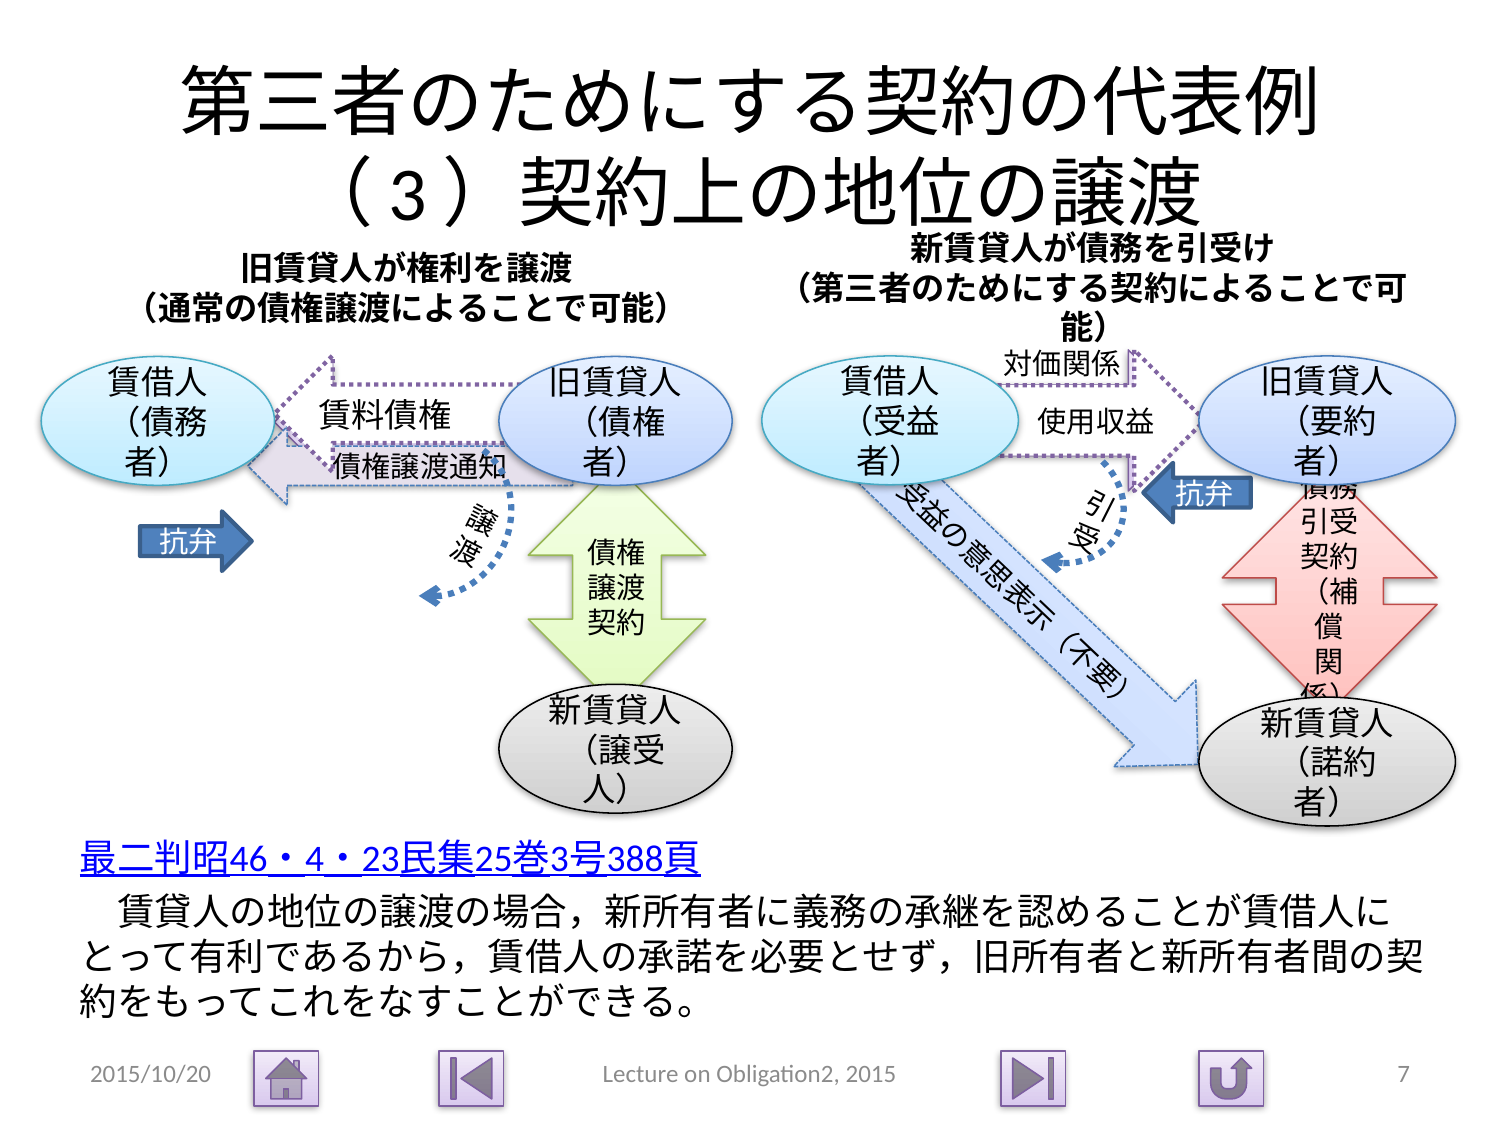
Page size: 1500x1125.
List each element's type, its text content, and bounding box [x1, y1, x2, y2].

text_box 新賃貸人 （諾約者） [1198, 696, 1457, 826]
text_box 債務引受契約（補償 関係） [1221, 492, 1438, 696]
text_box 抗弁 [137, 509, 254, 573]
text_box 債権譲渡 契約 [527, 493, 707, 684]
text_box 賃借人 （債務者） [40, 355, 276, 487]
text_box 賃借人 （受益者） [761, 355, 1020, 486]
list 新賃貸人が債務を引受け （第三者のためにする契約によることで可能） [761, 247, 1425, 327]
text_box 旧賃貸人 （要約者） [1198, 355, 1457, 486]
text_box 債権譲渡通知 [250, 427, 556, 506]
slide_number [75, 1042, 425, 1103]
text_box 使用収益 [1004, 349, 1195, 493]
footer Lecture on Obligation2, 2015 [512, 1042, 988, 1103]
text_box 抗弁 [1141, 460, 1253, 525]
text_box 新賃貸人 （譲受人） [498, 683, 733, 814]
title 第三者のためにする契約の代表例（3）契約上の地位の譲渡 [75, 45, 1425, 244]
text_box 譲渡 [418, 449, 513, 604]
text_box 対価関係 [984, 338, 1141, 385]
text_box 受益の意思表示（不要） [866, 486, 1199, 768]
text_box 旧賃貸人 （債権者） [498, 355, 733, 487]
list 旧賃貸人が権利を譲渡 （通常の債権譲渡によることで可能） [75, 247, 738, 327]
slide_number 7 [1074, 1042, 1425, 1103]
text_box 使用収益 [1127, 456, 1134, 492]
text_box 引受 [1040, 460, 1125, 570]
text_box 最二判昭46・4・23民集25巻3号388頁 賃貸人の地位の譲渡の場合，新所有者に義務の承継を認めることが賃借人にとって有利であるから，賃借人の承諾を必要とせず，旧所有者と新所有者間の契約をもってこれをなすことができる。 [64, 826, 1456, 1031]
text_box 賃料債権 [277, 354, 514, 474]
